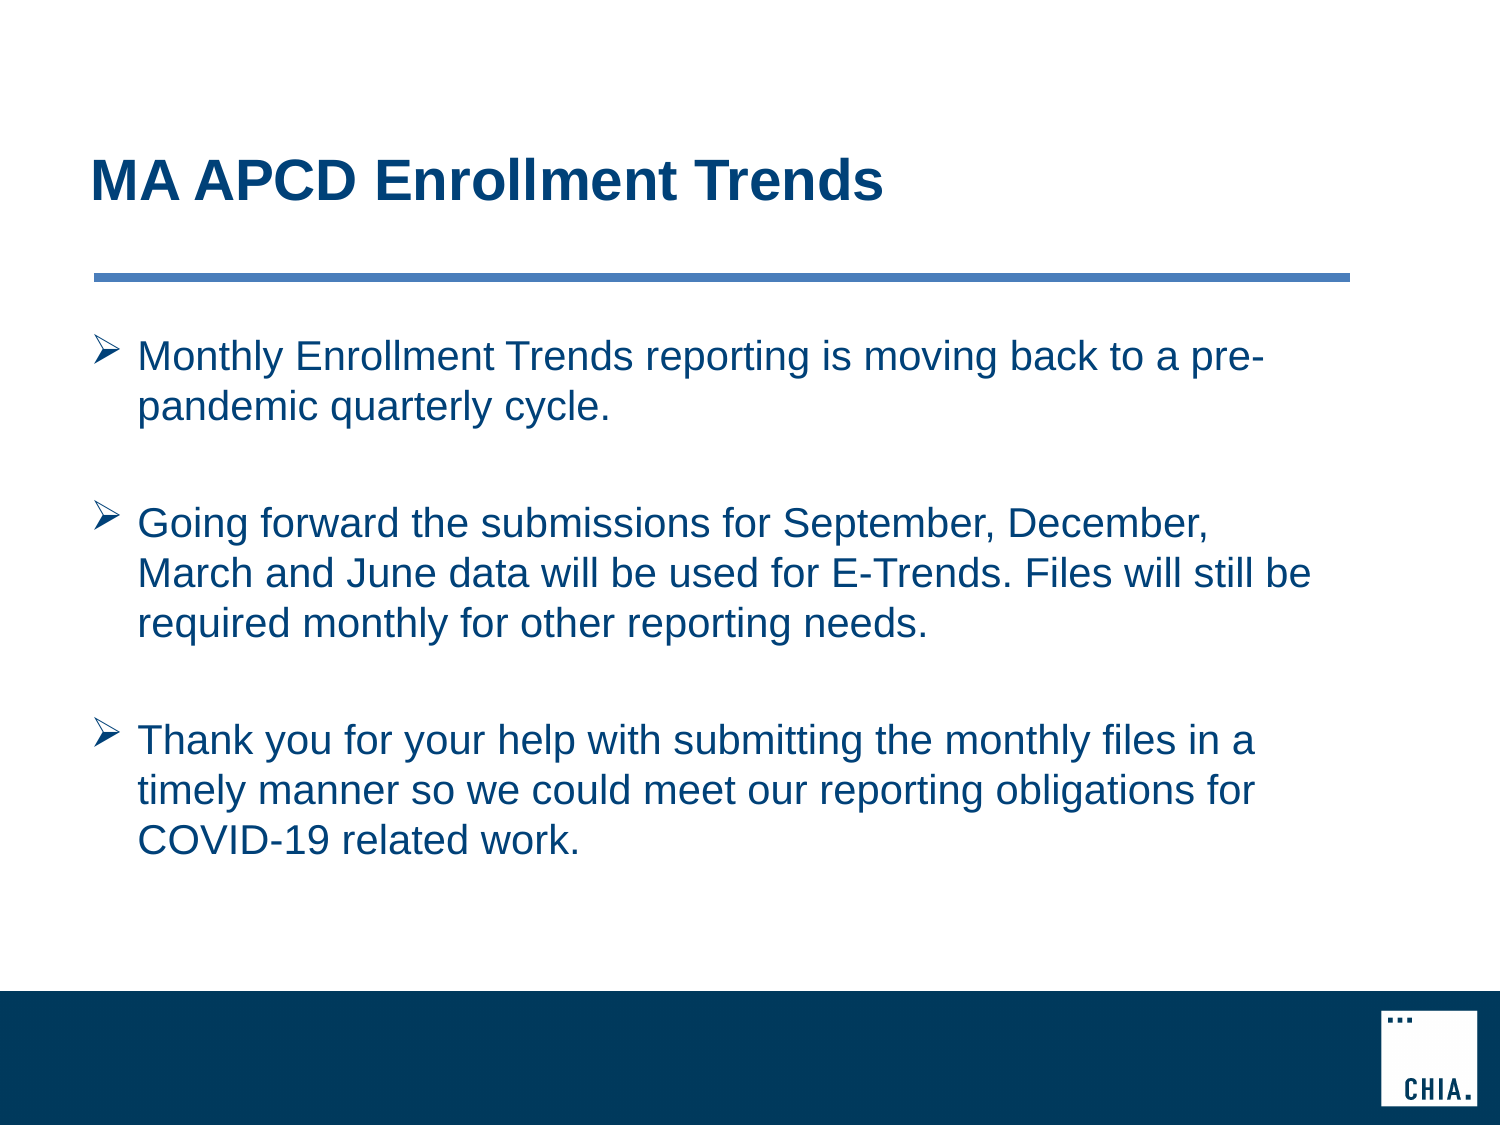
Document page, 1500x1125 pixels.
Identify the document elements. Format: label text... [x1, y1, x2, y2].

picture [0, 991, 1500, 1125]
subtitle Monthly Enrollment Trends reporting is moving back to a pre-pandemic quarterly cycle. Going forward the submissions for September, December, March and June data will be used for E-Trends. Files will still be required monthly for other reporting needs. Thank you for your help with submitting the monthly files in a timely manner so we could meet our reporting obligations for COVID-19 related work. [75, 321, 1349, 965]
title MA APCD Enrollment Trends [75, 93, 1351, 261]
